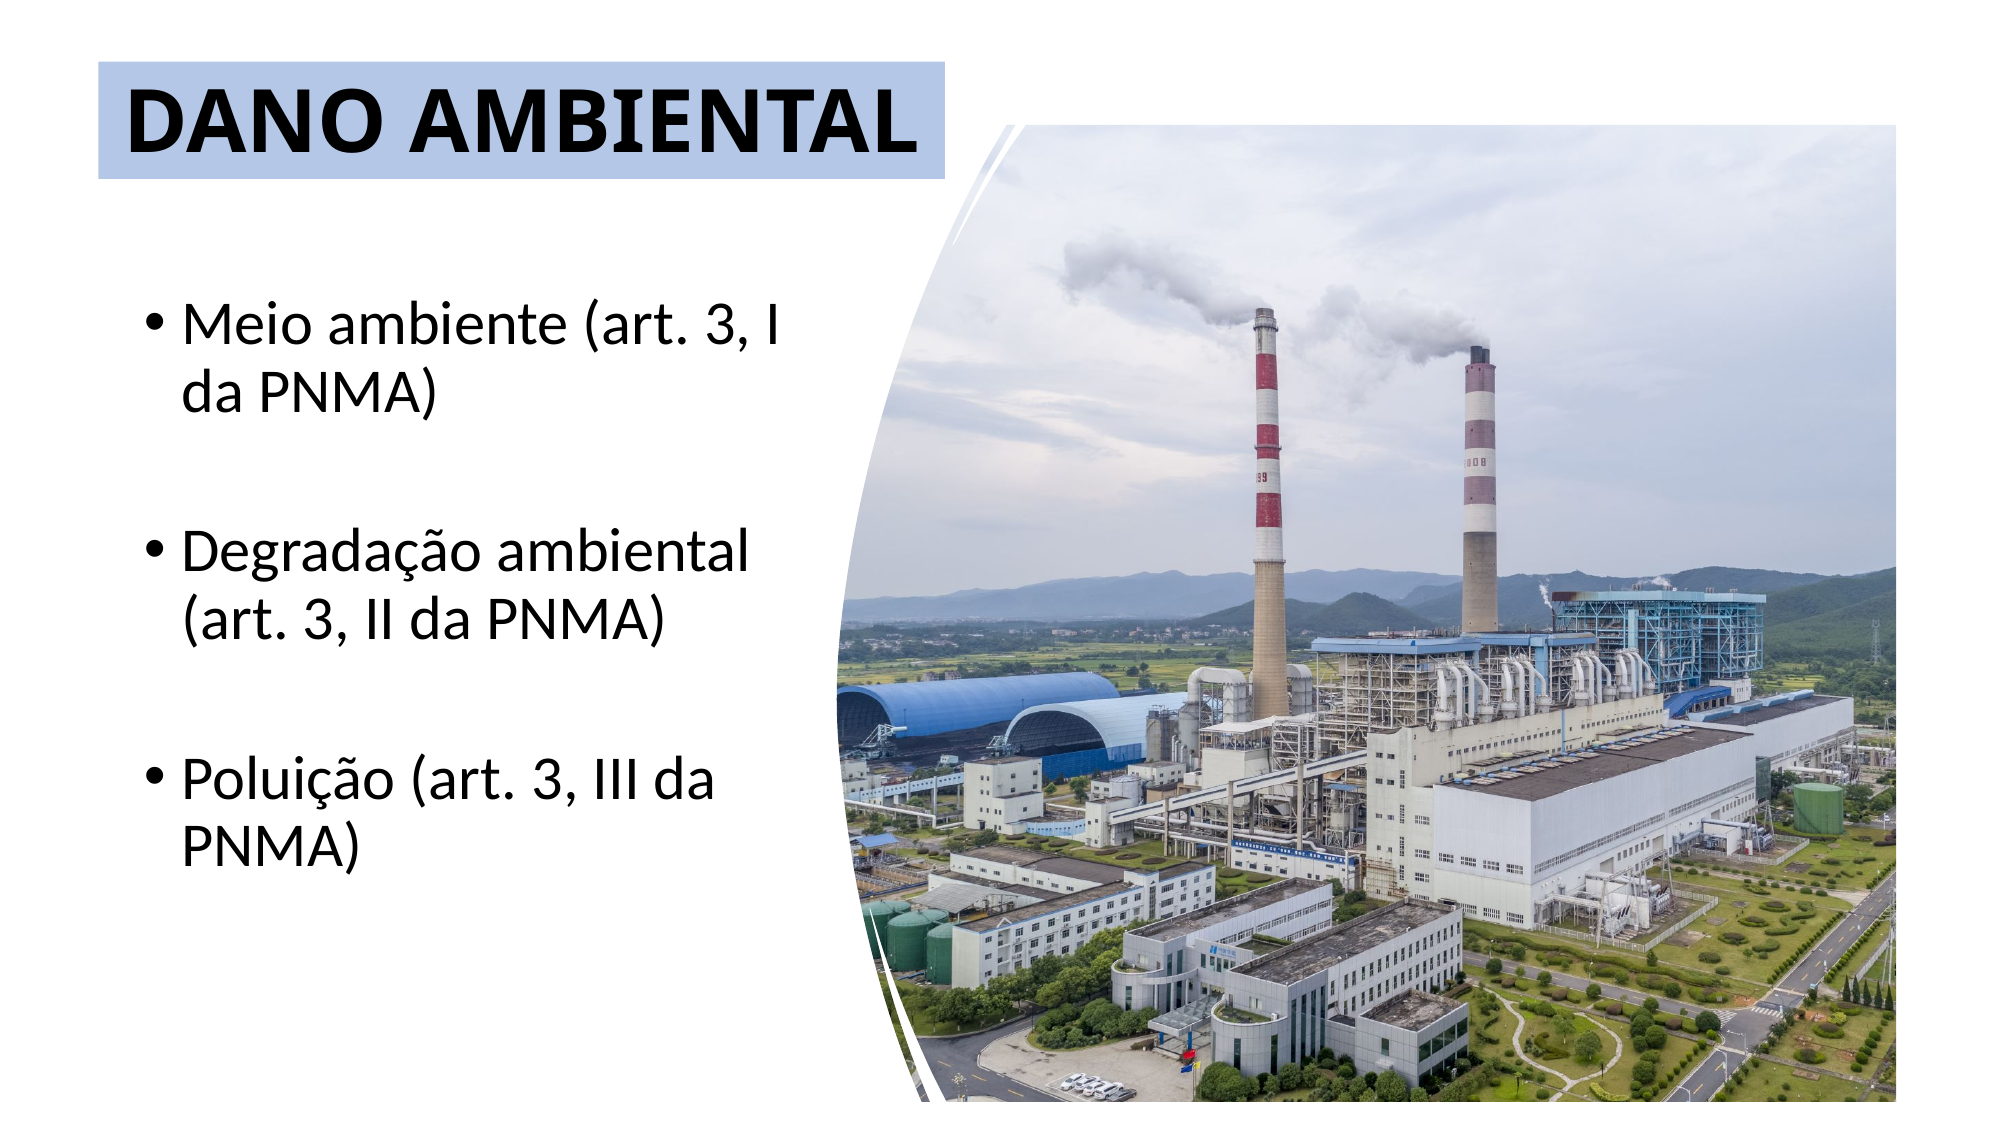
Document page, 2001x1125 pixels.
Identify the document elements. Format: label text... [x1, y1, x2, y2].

title DANO AMBIENTAL [98, 61, 945, 179]
picture [836, 124, 1897, 1102]
text_box Meio ambiente (art. 3, I da PNMA) Degradação ambiental (art. 3, II da PNMA) Poluição (art. 3, III da PNMA) [119, 283, 816, 998]
